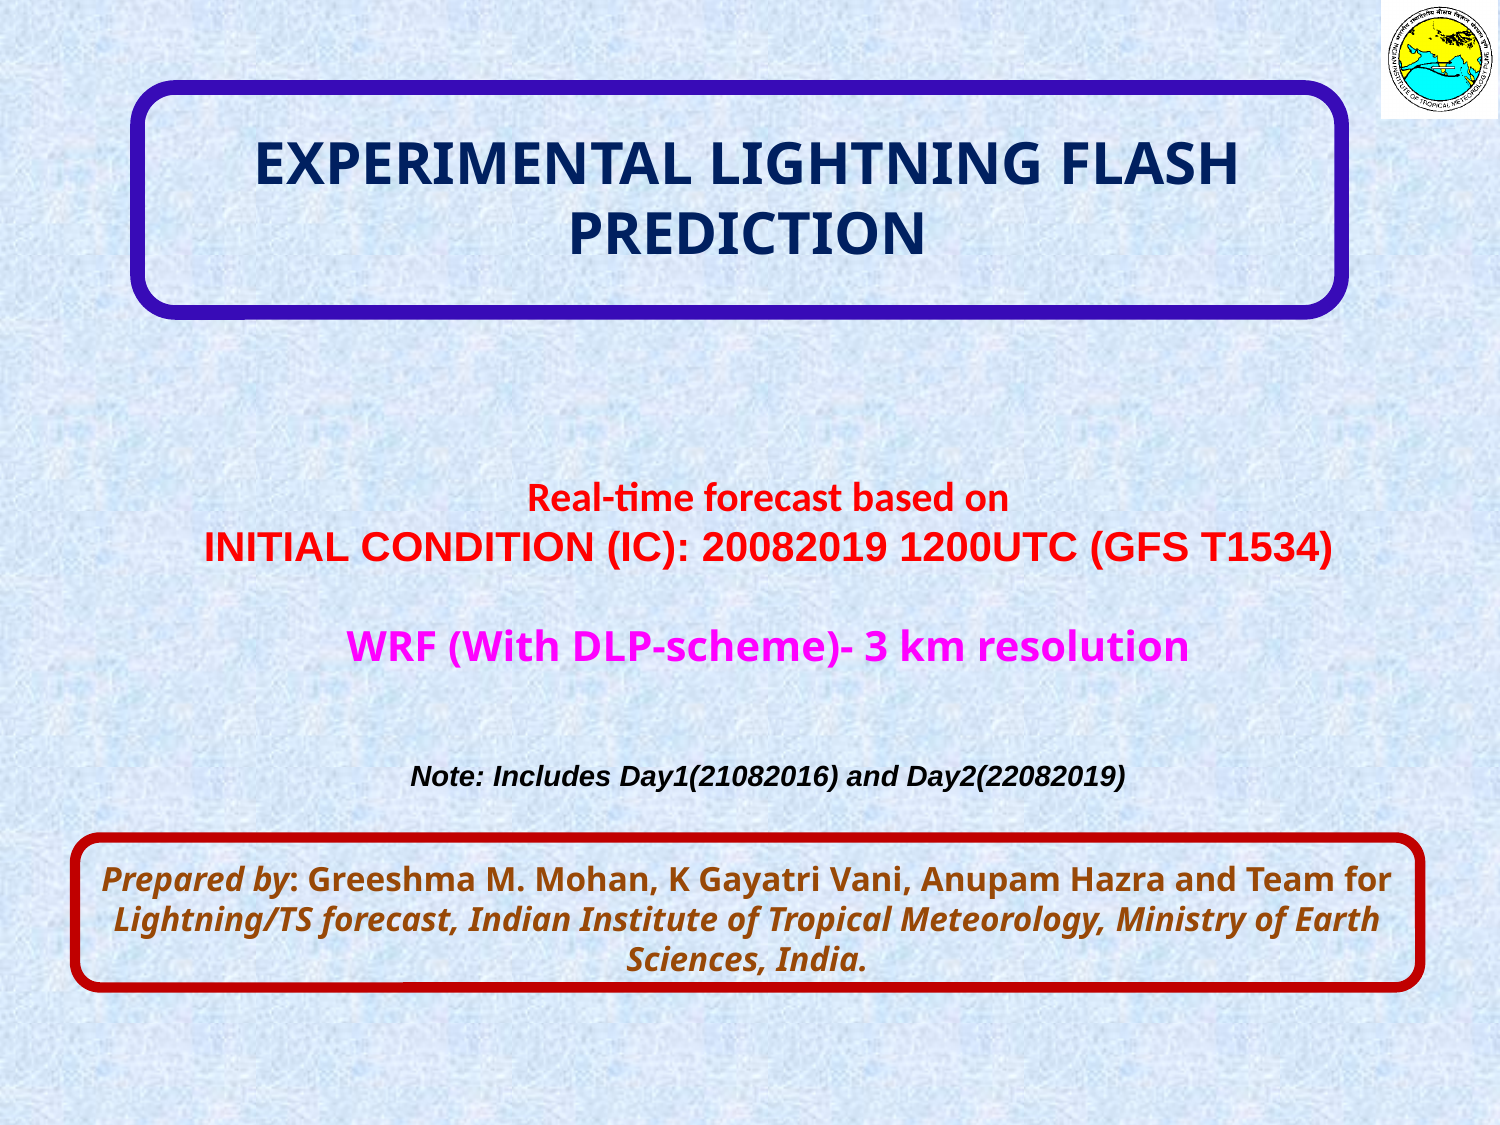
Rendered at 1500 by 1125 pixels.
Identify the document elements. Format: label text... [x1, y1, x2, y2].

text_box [137, 87, 1357, 313]
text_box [62, 837, 1433, 988]
picture [0, 0, 1500, 1125]
text_box Real-time forecast based on INITIAL CONDITION (IC): 20082019 1200UTC (GFS T1534) WRF (With DLP-scheme)- 3 km resolution [87, 462, 1450, 678]
text_box Note: Includes Day1(21082016) and Day2(22082019) [87, 749, 1458, 800]
